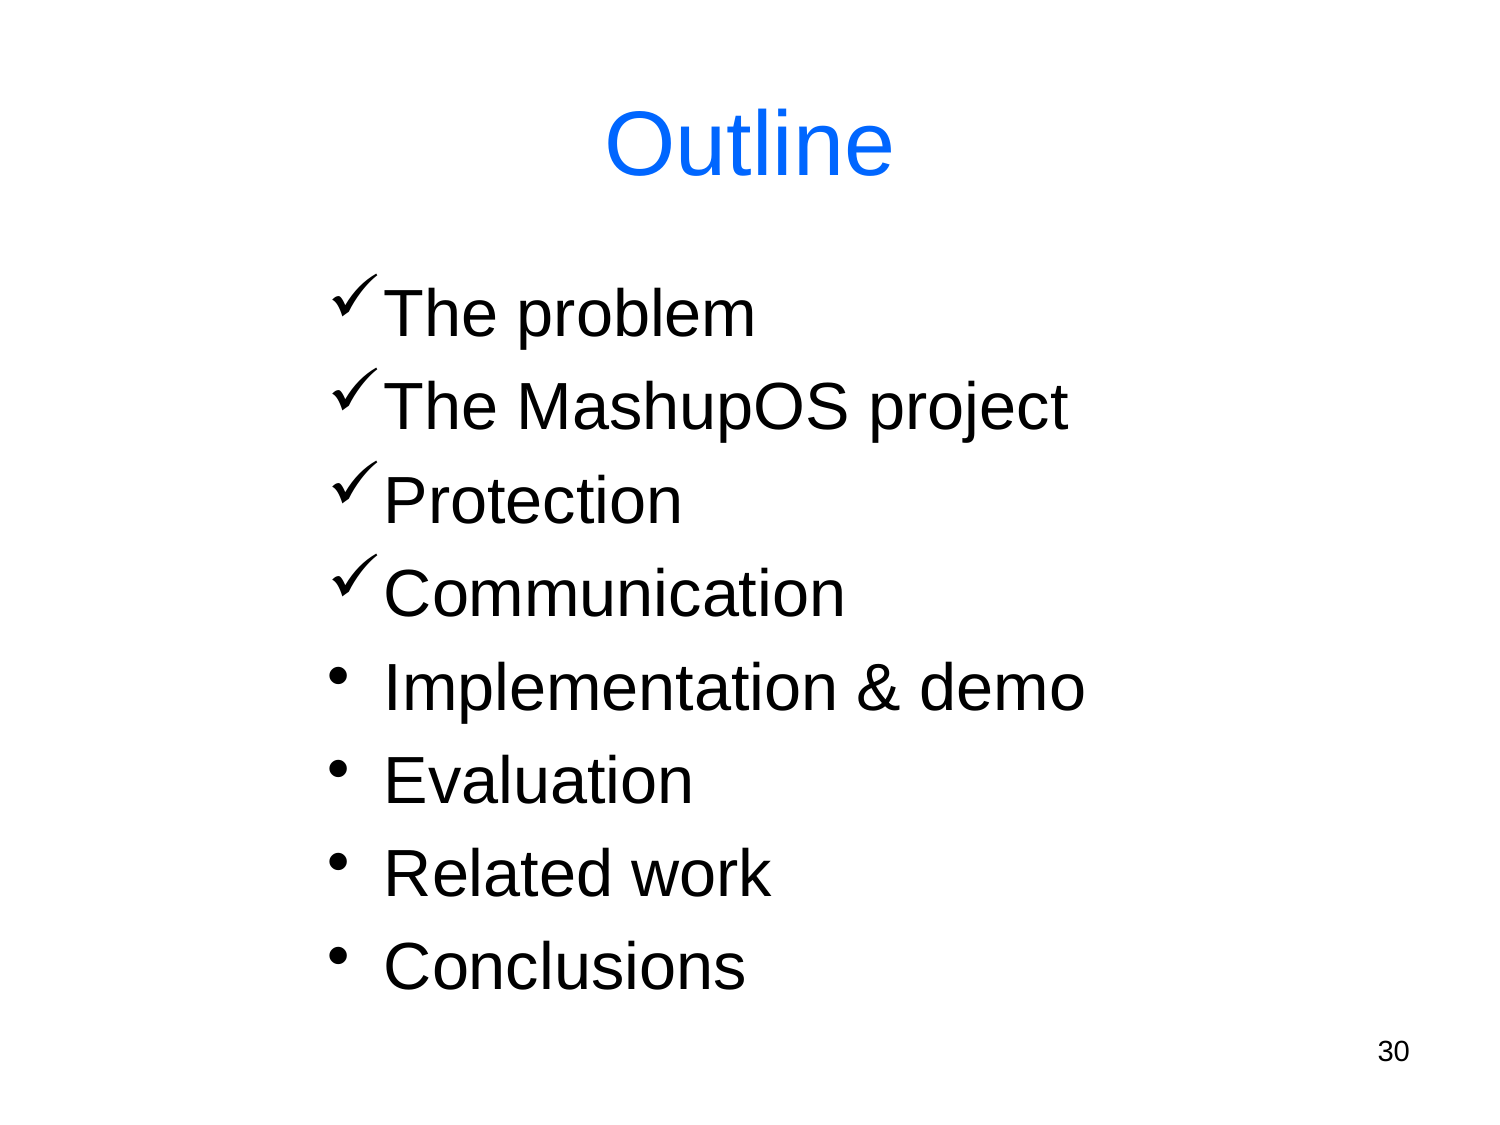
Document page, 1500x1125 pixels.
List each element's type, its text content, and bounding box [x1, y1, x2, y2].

title Outline [74, 44, 1426, 233]
list The problem The MashupOS project Protection Communication Implementation & demo Evaluation Related work Conclusions [312, 262, 1326, 1006]
slide_number 30 [1074, 1024, 1426, 1103]
